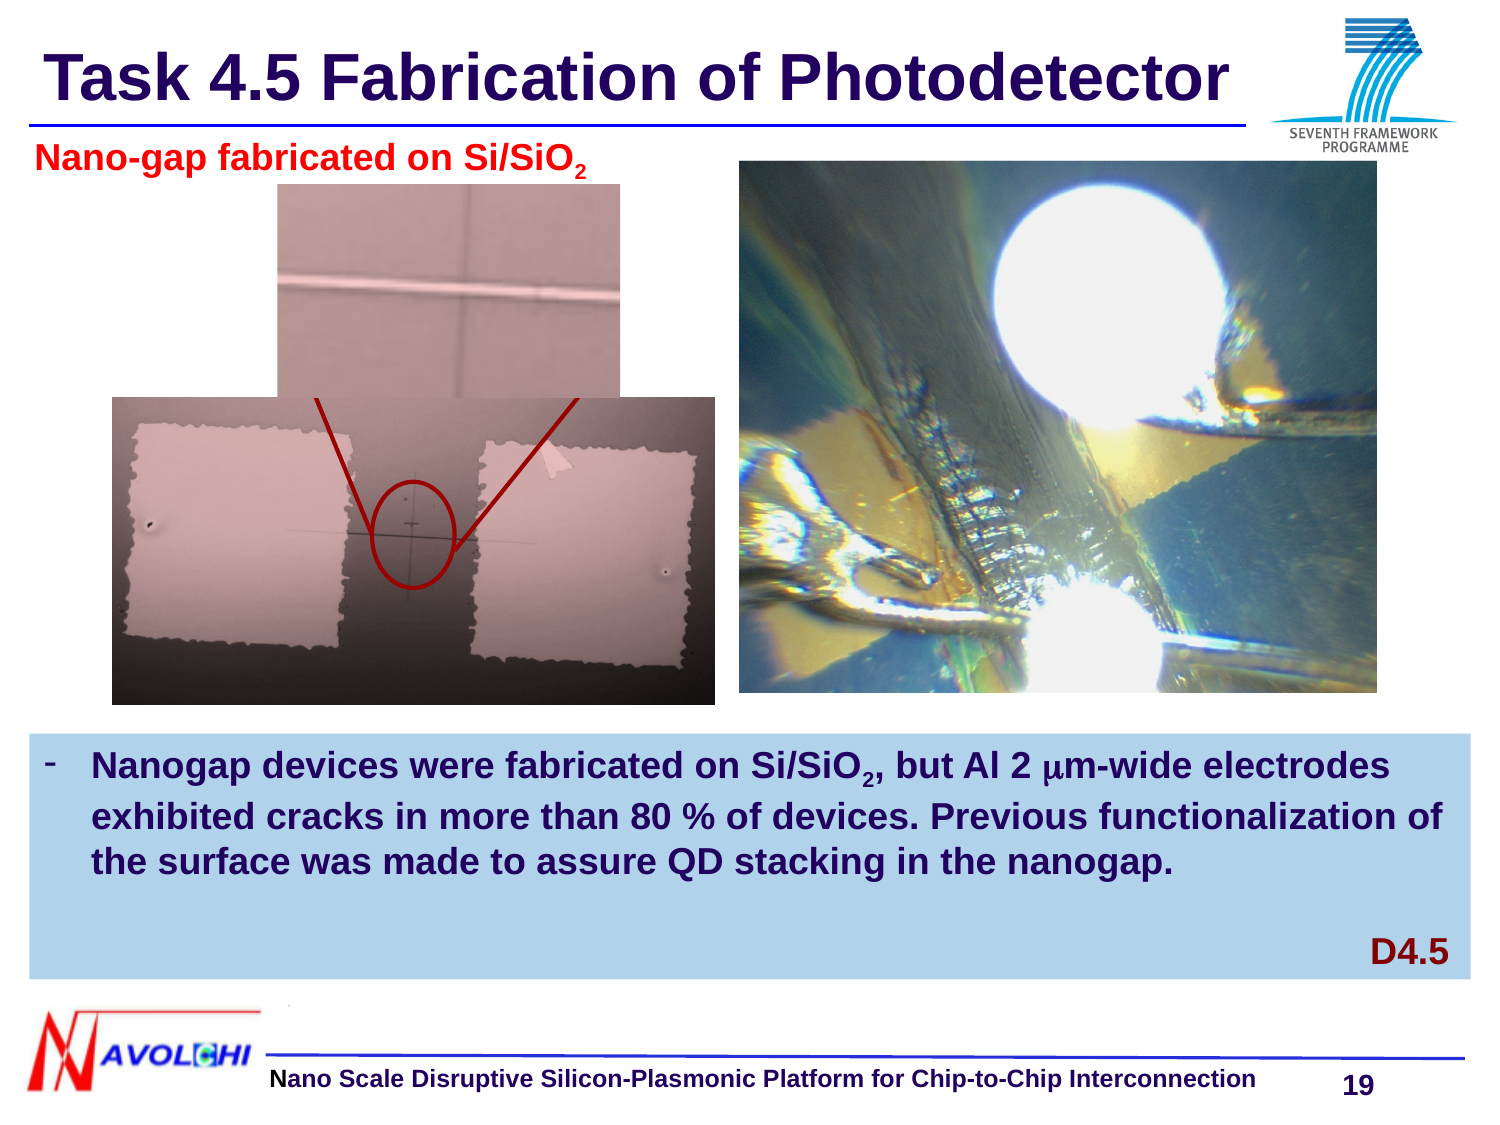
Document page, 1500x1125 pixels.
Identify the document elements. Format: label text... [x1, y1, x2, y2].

text_box Task 4.5 Fabrication of Photodetector [29, 30, 1246, 131]
picture [277, 184, 621, 398]
text_box Nano-gap fabricated on Si/SiO2 [19, 125, 612, 192]
picture [3, 1005, 290, 1101]
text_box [111, 361, 715, 705]
text_box Nanogap devices were fabricated on Si/SiO2, but Al 2 mm-wide electrodes exhibited cracks in more than 80 % of devices. Previous functionalization of the surface was made to assure QD stacking in the nanogap. D4.5 [29, 733, 1471, 980]
picture [739, 18, 1458, 746]
